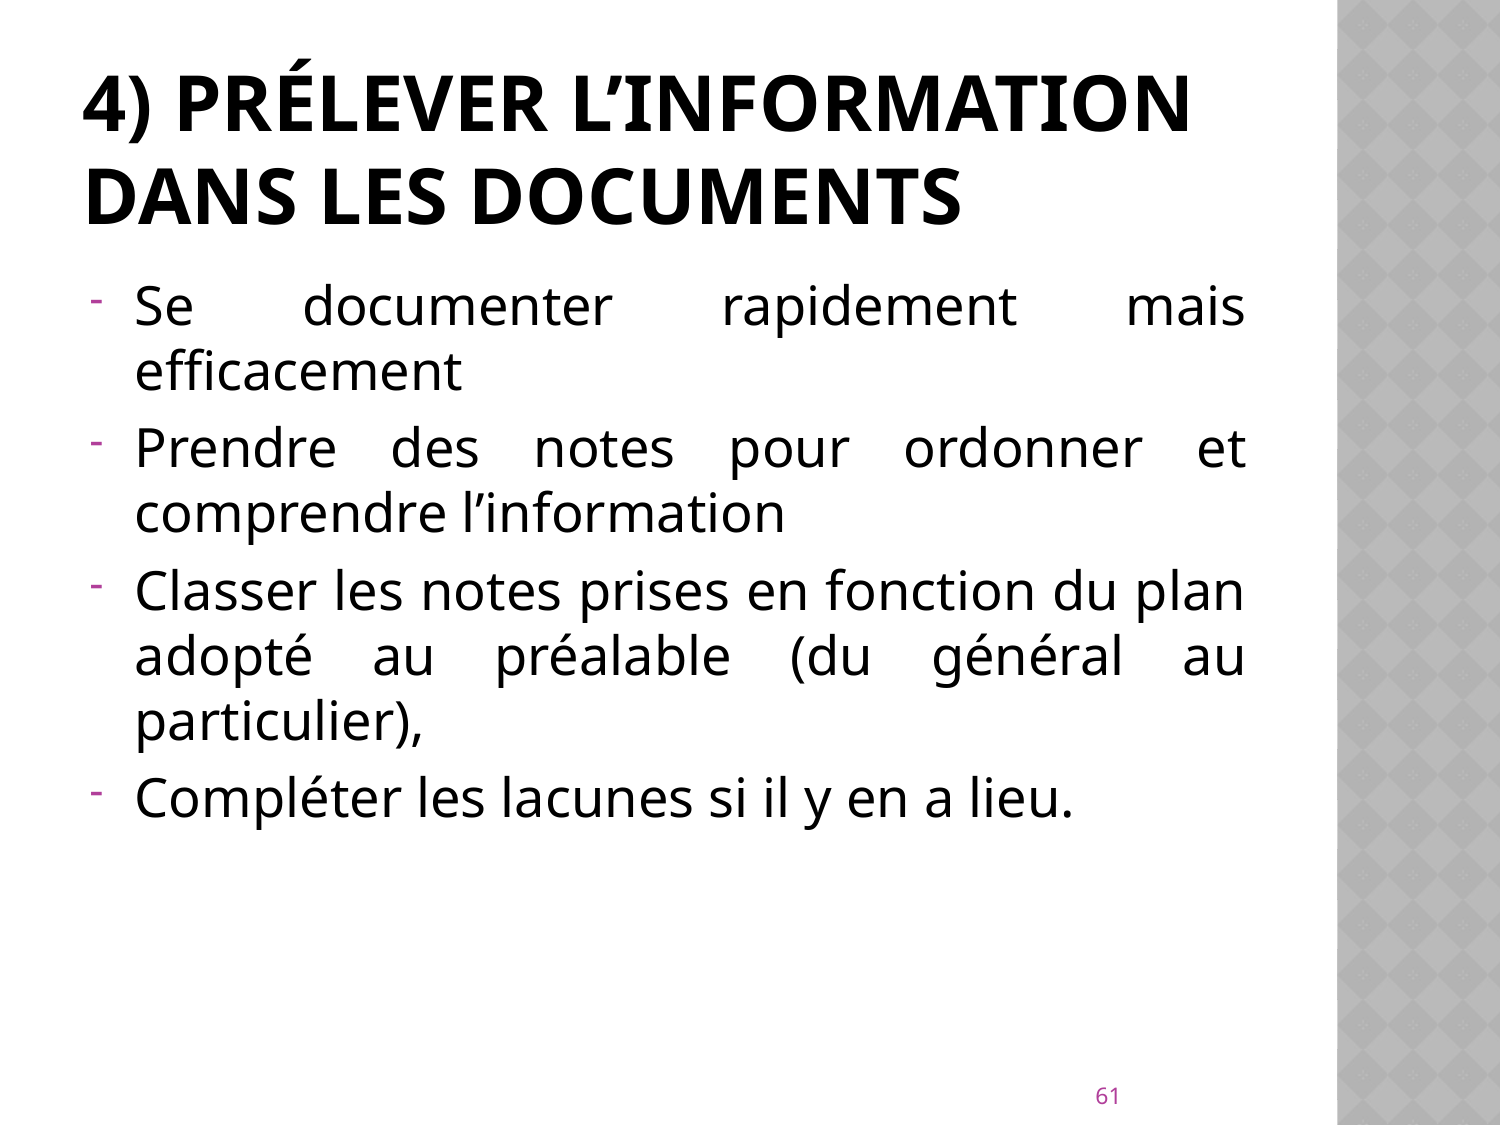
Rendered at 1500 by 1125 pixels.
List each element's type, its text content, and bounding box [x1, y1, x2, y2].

list Se documenter rapidement mais efficacement Prendre des notes pour ordonner et comprendre l’information Classer les notes prises en fonction du plan adopté au préalable (du général au particulier), Compléter les lacunes si il y en a lieu. [75, 264, 1263, 1059]
title 4) Prélever l’information dans les documents [75, 52, 1263, 240]
slide_number 61 [1025, 1075, 1122, 1113]
